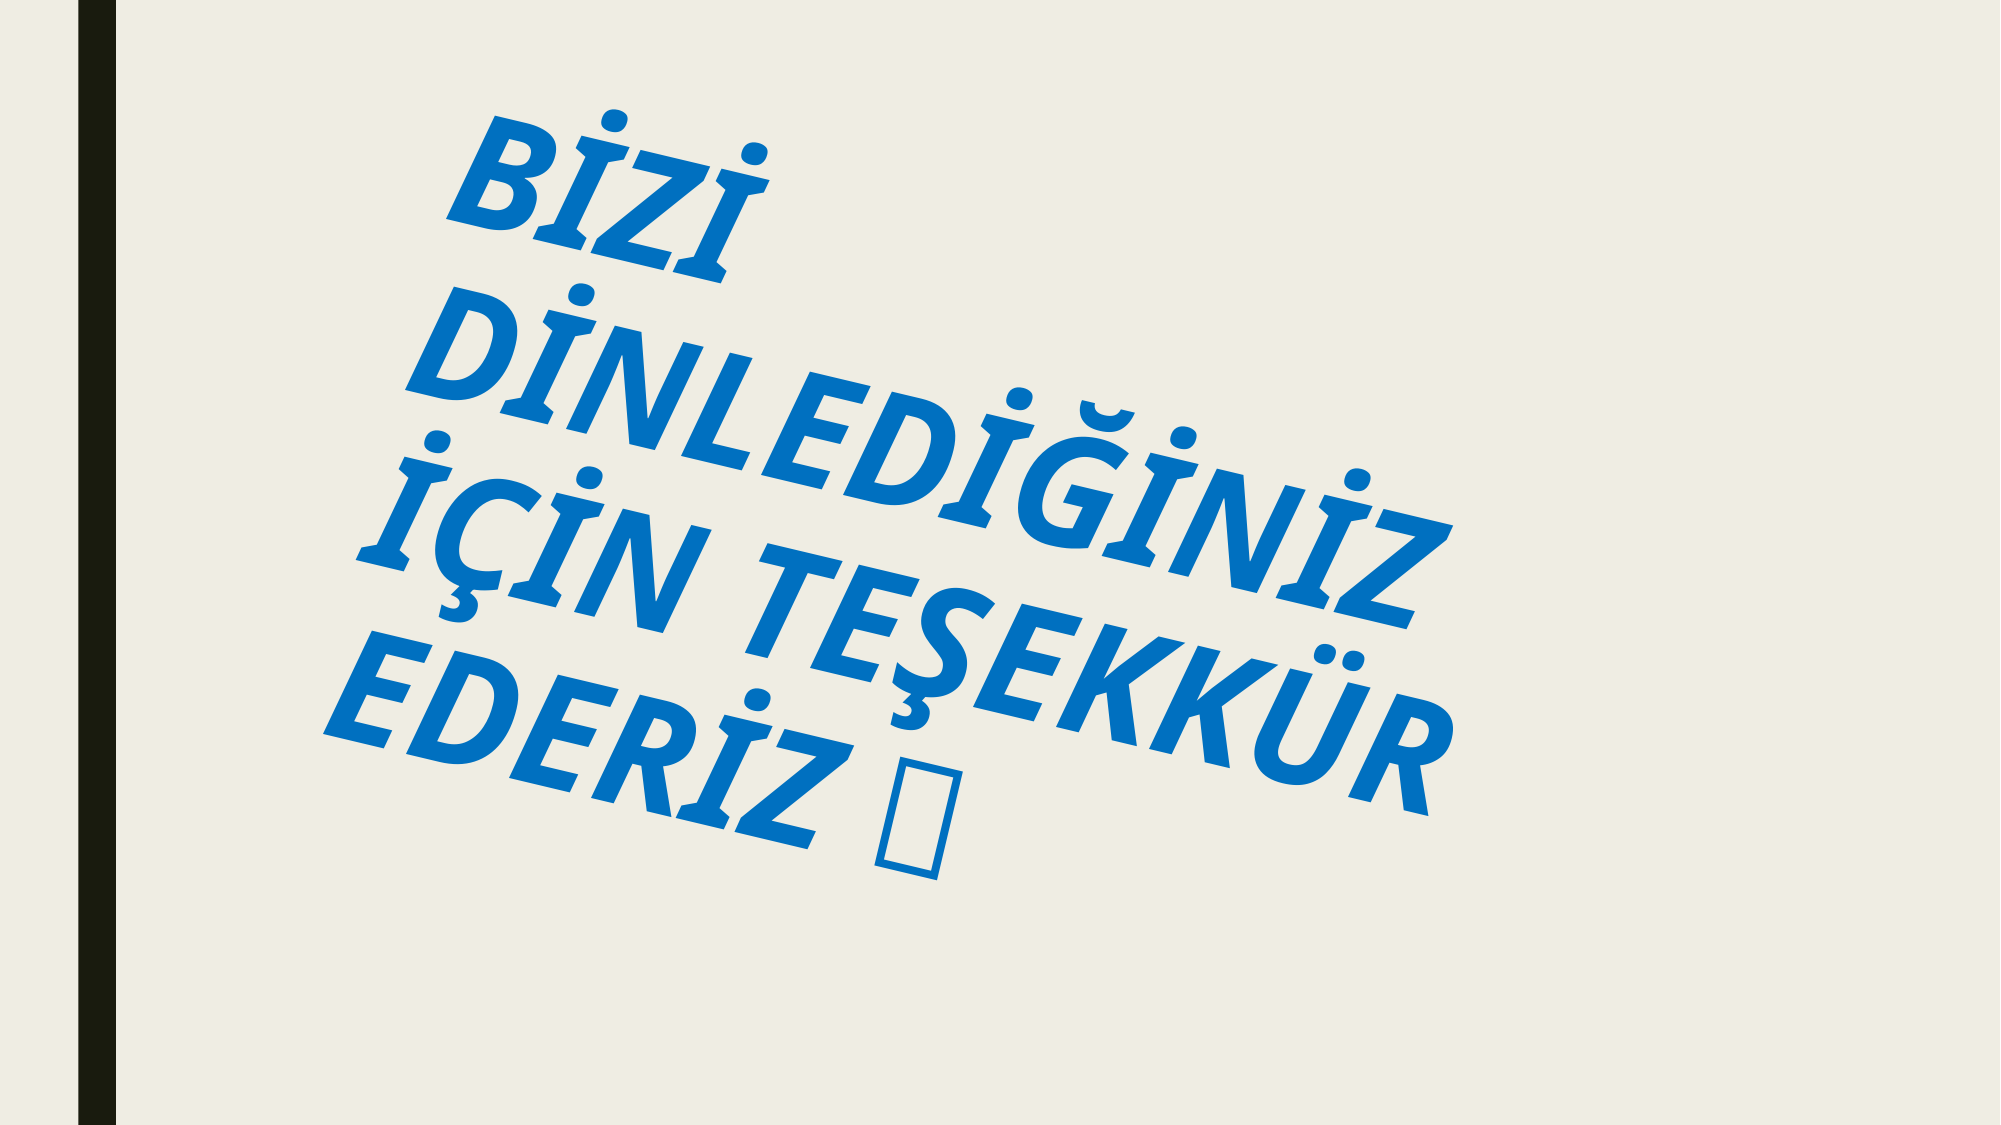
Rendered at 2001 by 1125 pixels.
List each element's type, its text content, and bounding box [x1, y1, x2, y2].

list BİZİ DİNLEDİĞİNİZ İÇİN TEŞEKKÜR EDERİZ  [293, 69, 1818, 1101]
